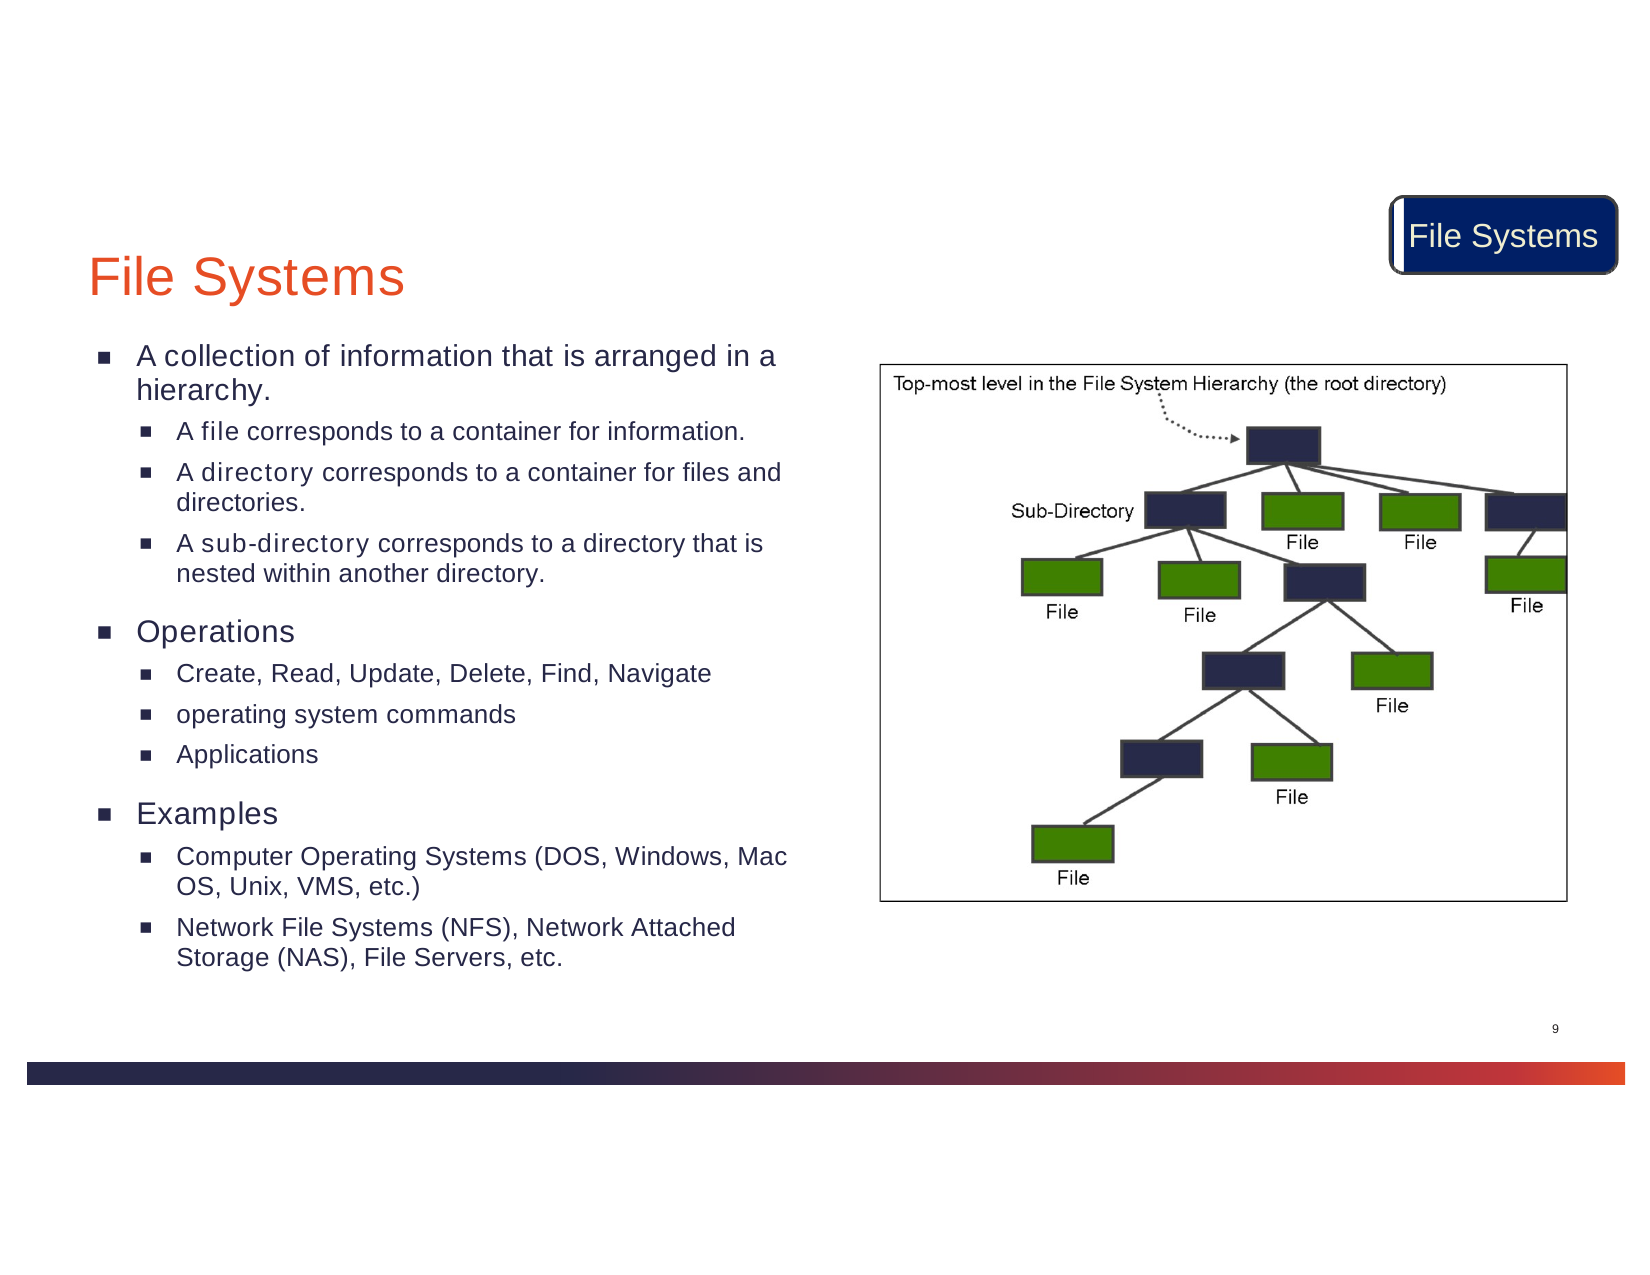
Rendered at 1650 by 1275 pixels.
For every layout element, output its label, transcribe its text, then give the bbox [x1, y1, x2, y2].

text_box [1403, 199, 1615, 271]
text_box [879, 363, 1568, 902]
title File Systems [86, 241, 1564, 454]
text_box [1573, 1062, 1626, 1085]
text_box [881, 366, 1566, 900]
text_box File Systems [1406, 213, 1601, 254]
text_box [1388, 195, 1619, 275]
text_box [27, 1062, 1547, 1085]
text_box A collection of information that is arranged in a hierarchy. A file corresponds to a container for information. A directory corresponds to a container for files and directories. A sub-directory corresponds to a directory that is nested within another directory. Operations Create, Read, Update, Delete, Find, Navigate operating system commands Applications Examples Computer Operating Systems (DOS, Windows, Mac OS, Unix, VMS, etc.) Network File Systems (NFS), Network Attached Storage (NAS), File Servers, etc. [94, 454, 792, 972]
slide_number 9 [1547, 1022, 1573, 1275]
